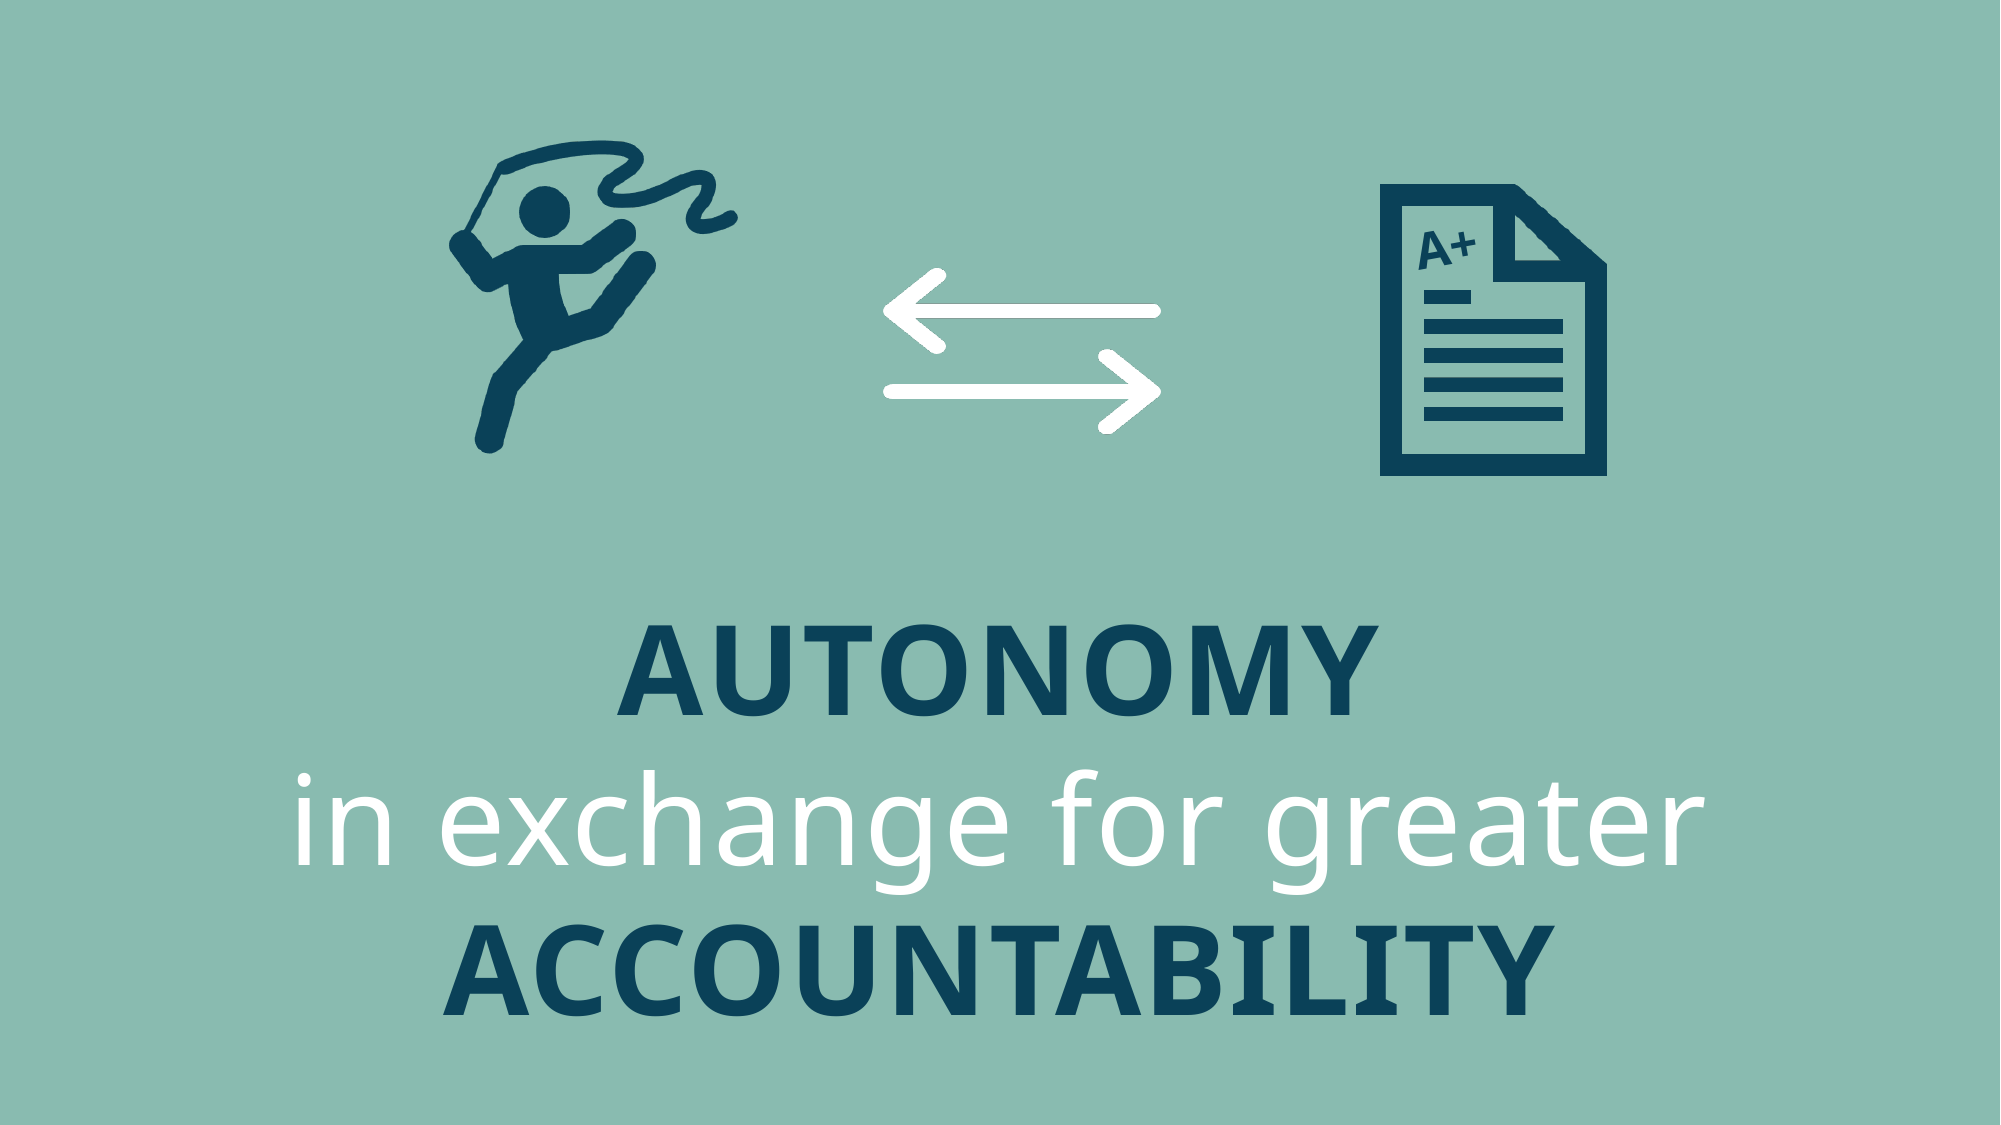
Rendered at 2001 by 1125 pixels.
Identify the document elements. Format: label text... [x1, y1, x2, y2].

title AUTONOMY in exchange for greater ACCOUNTABILITY [159, 582, 1841, 1041]
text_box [416, 120, 1669, 505]
